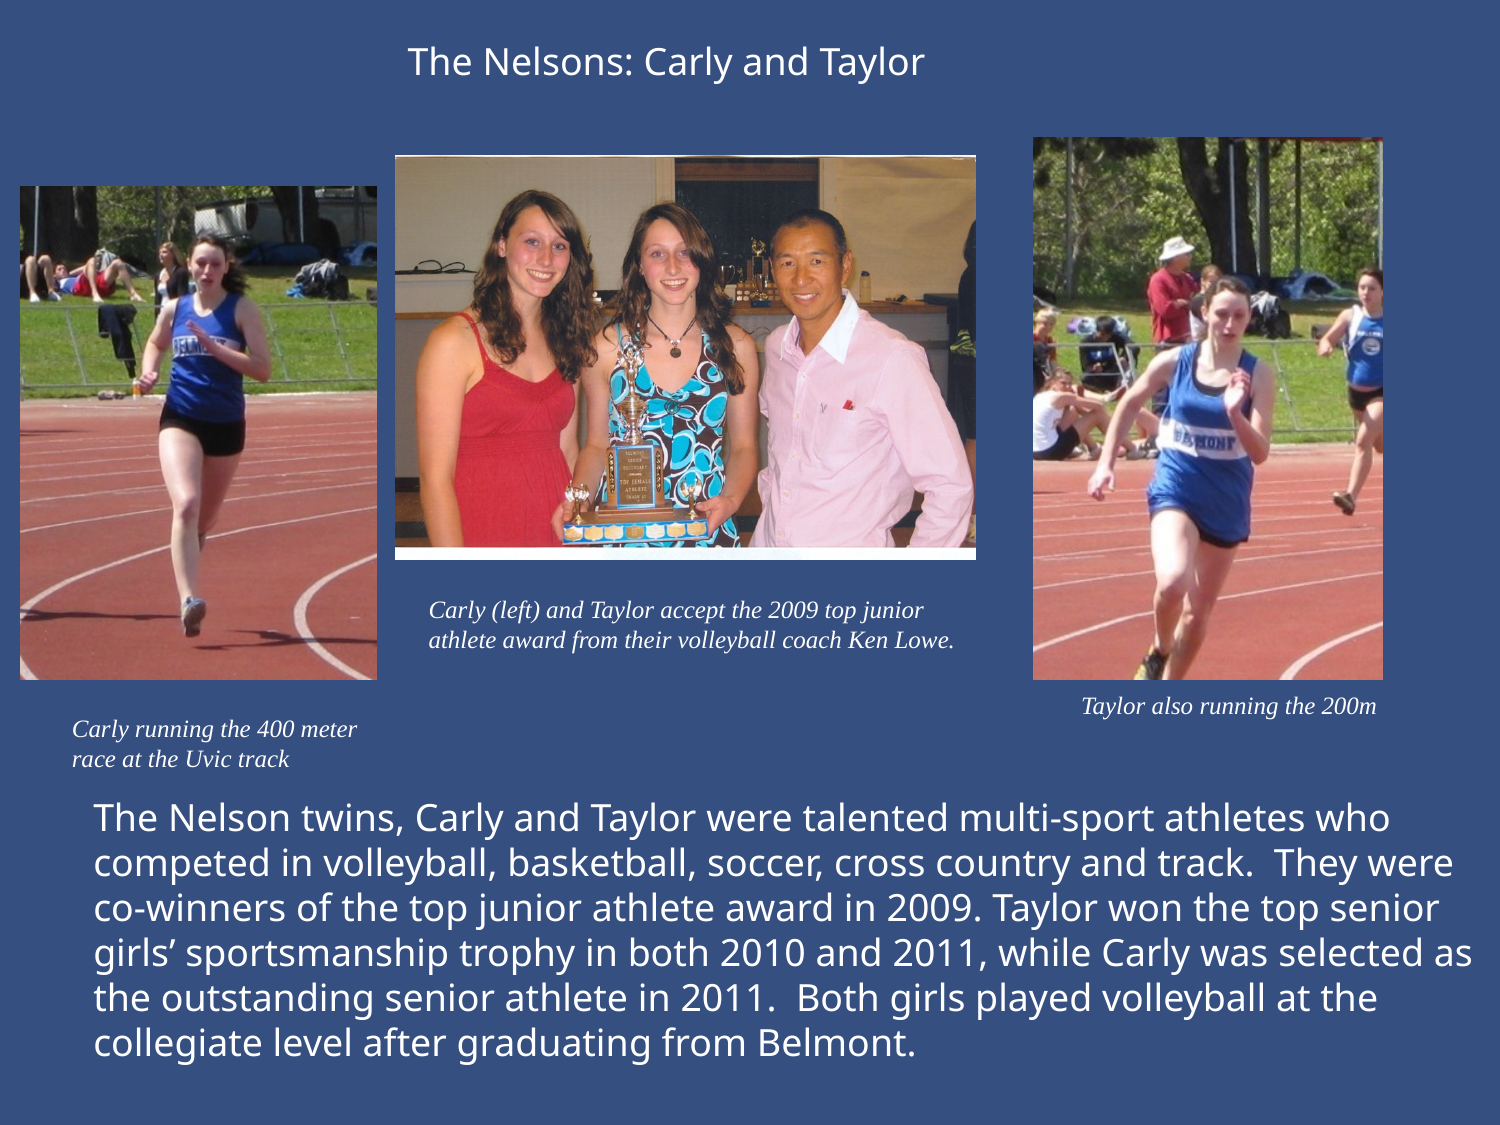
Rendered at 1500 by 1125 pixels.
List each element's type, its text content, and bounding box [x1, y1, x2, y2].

picture [19, 185, 377, 680]
text_box Taylor also running the 200m [1066, 682, 1399, 728]
text_box Carly (left) and Taylor accept the 2009 top junior athlete award from their volleyball coach Ken Lowe. [413, 586, 971, 661]
text_box The Nelson twins, Carly and Taylor were talented multi-sport athletes who competed in volleyball, basketball, soccer, cross country and track. They were co-winners of the top junior athlete award in 2009. Taylor won the top senior girls’ sportsmanship trophy in both 2010 and 2011, while Carly was selected as the outstanding senior athlete in 2011. Both girls played volleyball at the collegiate level after graduating from Belmont. [78, 786, 1490, 1072]
picture [1033, 136, 1383, 680]
text_box The Nelsons: Carly and Taylor [392, 30, 941, 91]
picture [395, 155, 976, 560]
text_box Carly running the 400 meter race at the Uvic track [57, 705, 373, 780]
